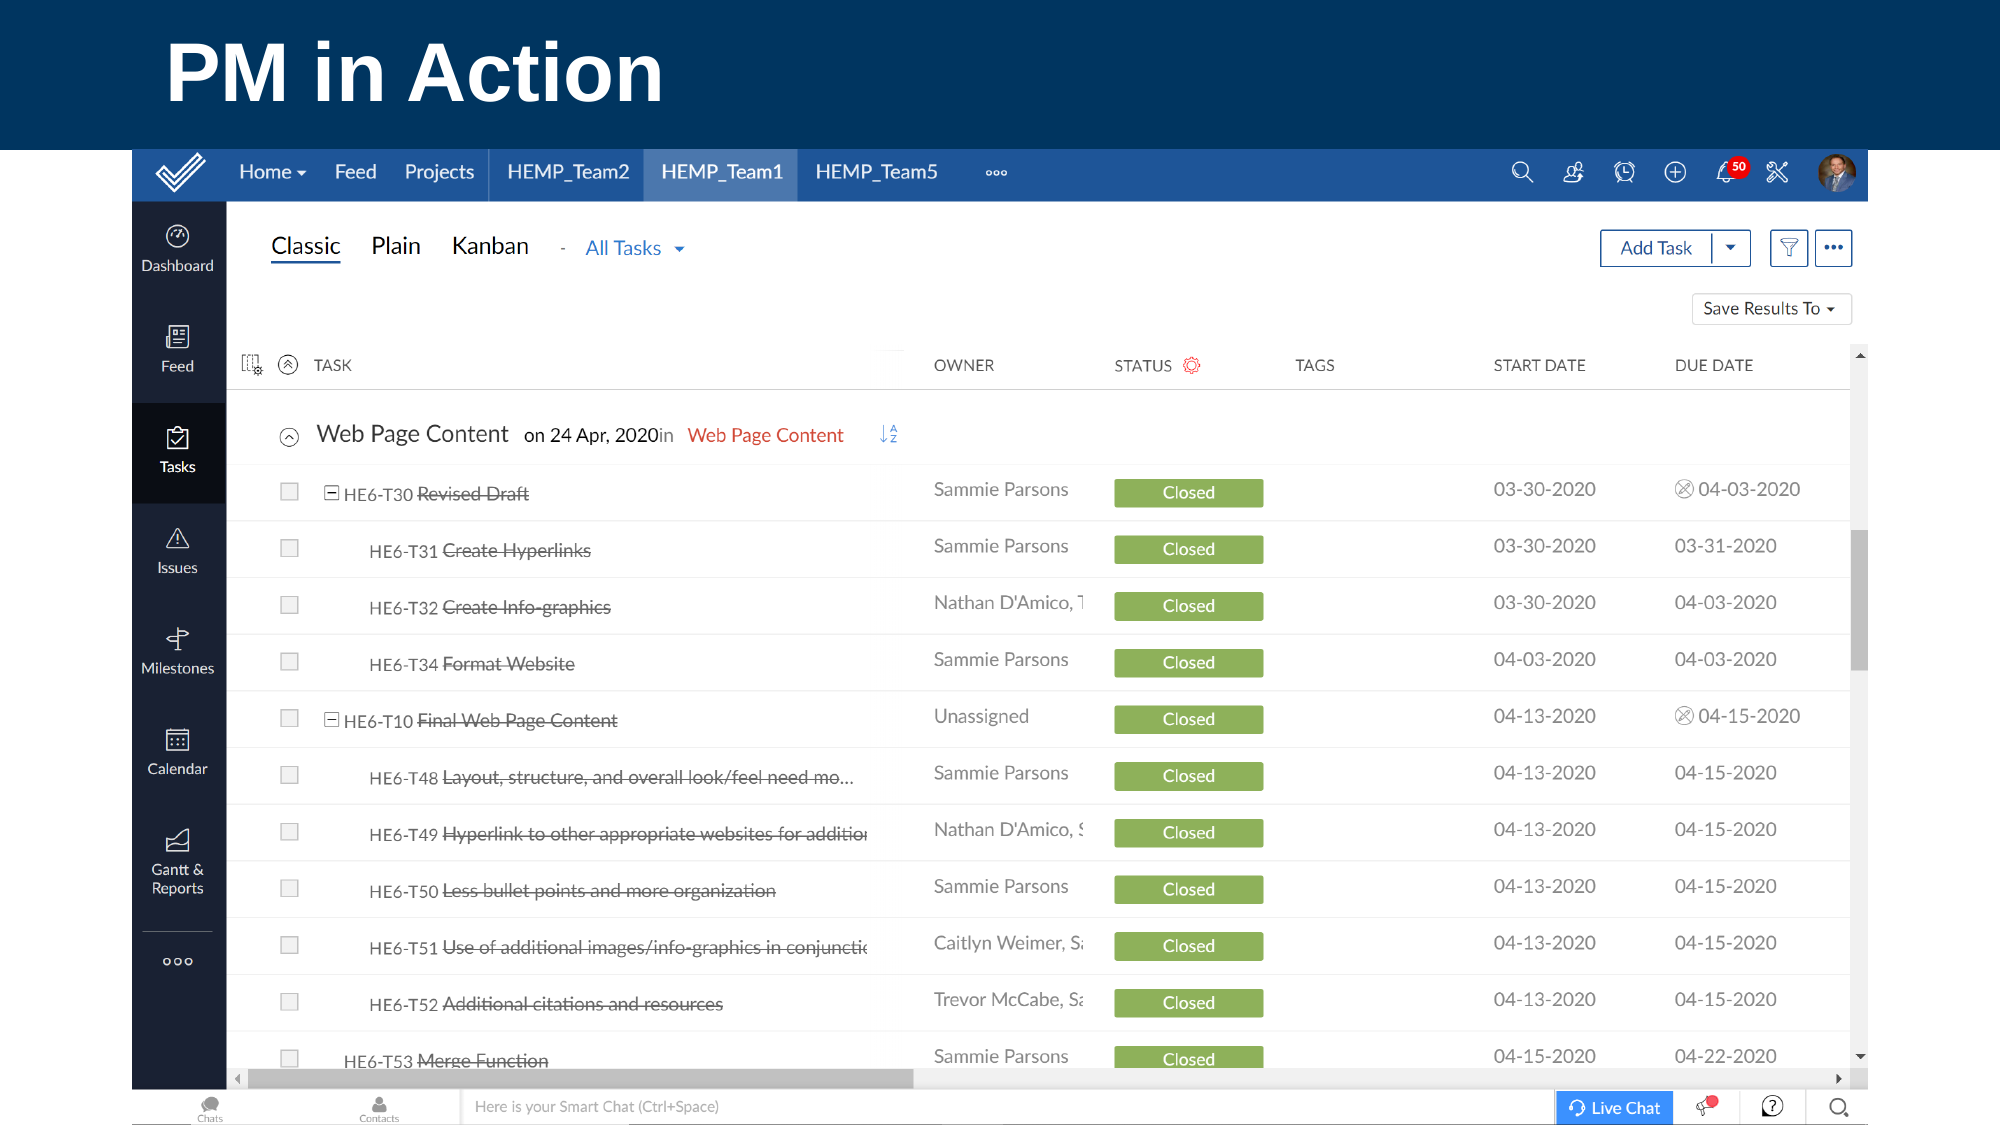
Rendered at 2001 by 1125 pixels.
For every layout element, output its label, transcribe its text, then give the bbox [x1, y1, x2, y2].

picture [132, 149, 1868, 1125]
title PM in Action [0, 0, 2000, 150]
